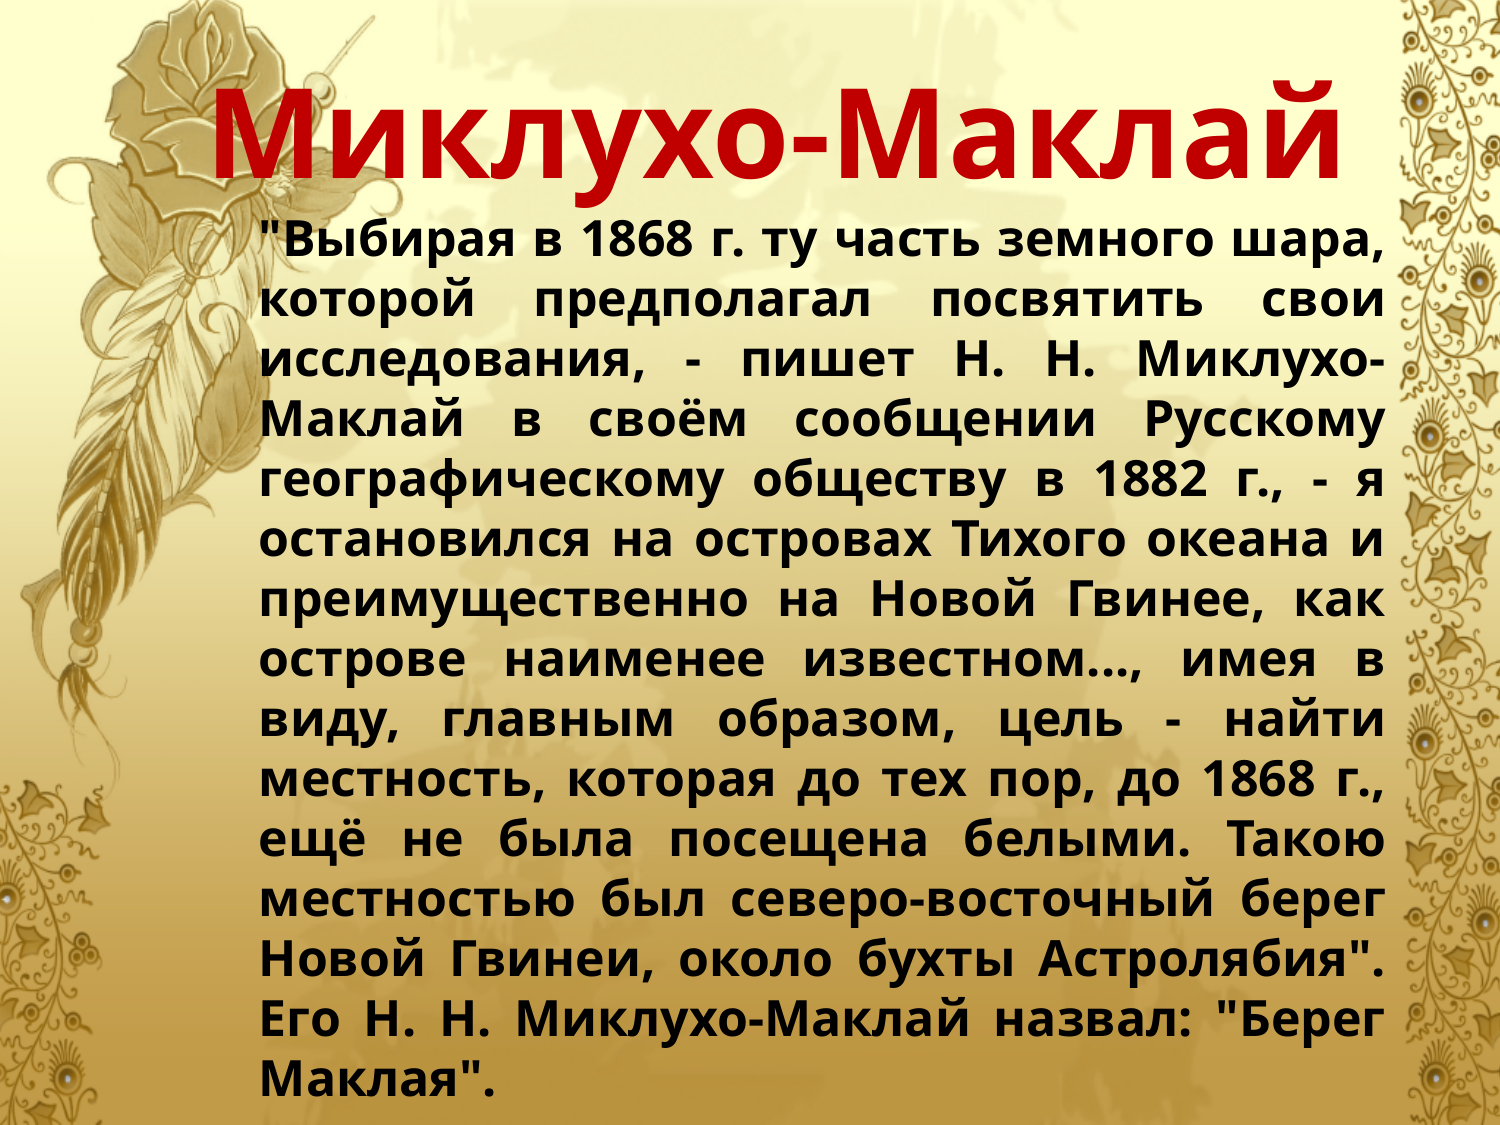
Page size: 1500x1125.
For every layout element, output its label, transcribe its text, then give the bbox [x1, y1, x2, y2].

list "Выбирая в 1868 г. ту часть земного шара, которой предполагал посвятить свои исследования, - пишет Н. Н. Миклухо-Маклай в своём сообщении Русскому географическому обществу в 1882 г., - я остановился на островах Тихого океана и преимущественно на Новой Гвинее, как острове наименее известном..., имея в виду, главным образом, цель - найти местность, которая до тех пор, до 1868 г., ещё не была посещена белыми. Такою местностью был северо-восточный берег Новой Гвинеи, около бухты Астролябия". Его Н. Н. Миклухо-Маклай назвал: "Берег Маклая". [187, 223, 1402, 942]
picture [0, 0, 1500, 1125]
title Миклухо-Маклай [128, 35, 1425, 223]
